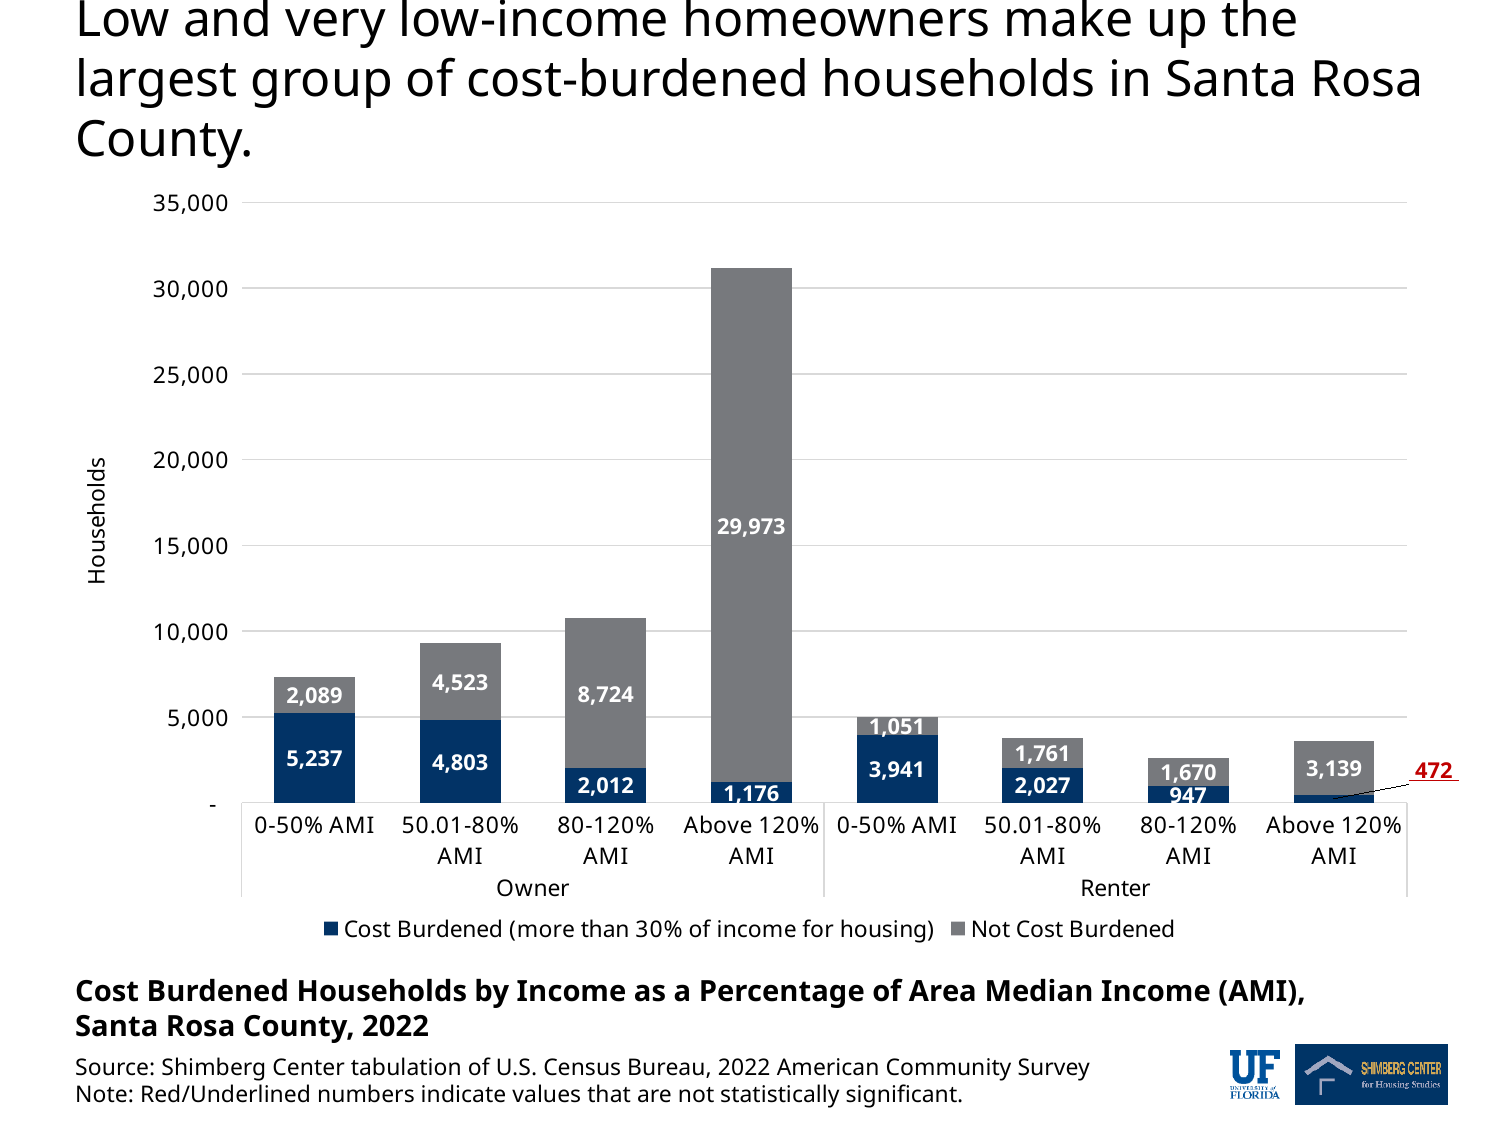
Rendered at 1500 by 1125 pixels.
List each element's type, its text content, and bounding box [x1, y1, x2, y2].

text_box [1229, 1044, 1448, 1105]
text_box Cost Burdened Households by Income as a Percentage of Area Median Income (AMI), Santa Rosa County, 2022 [60, 964, 1358, 1050]
chart [38, 174, 1462, 951]
text_box Source: Shimberg Center tabulation of U.S. Census Bureau, 2022 American Community Survey Note: Red/Underlined numbers indicate values that are not statistically significant. [60, 1050, 1139, 1115]
title Low and very low-income homeowners make up the largest group of cost-burdened households in Santa Rosa County. [60, 18, 1448, 174]
